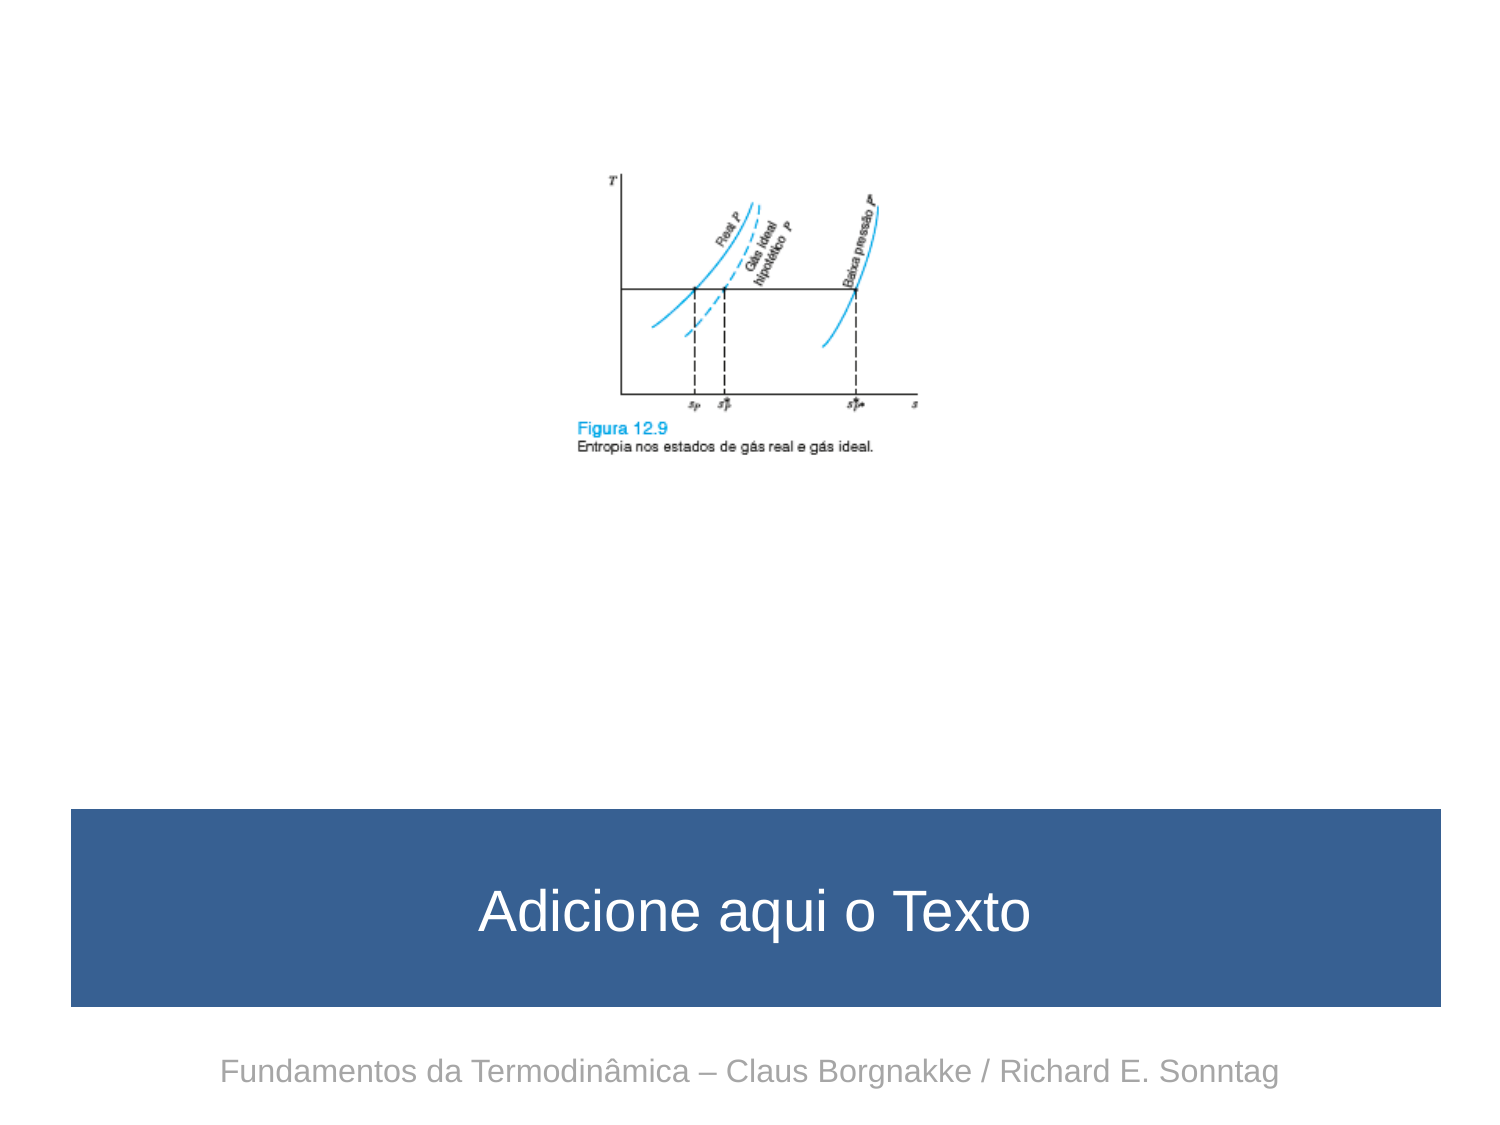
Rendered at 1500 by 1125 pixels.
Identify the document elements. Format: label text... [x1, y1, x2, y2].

footer Fundamentos da Termodinâmica – Claus Borgnakke / Richard E. Sonntag [0, 1042, 1500, 1103]
picture [555, 160, 941, 466]
text_box Adicione aqui o Texto [70, 808, 1442, 1008]
